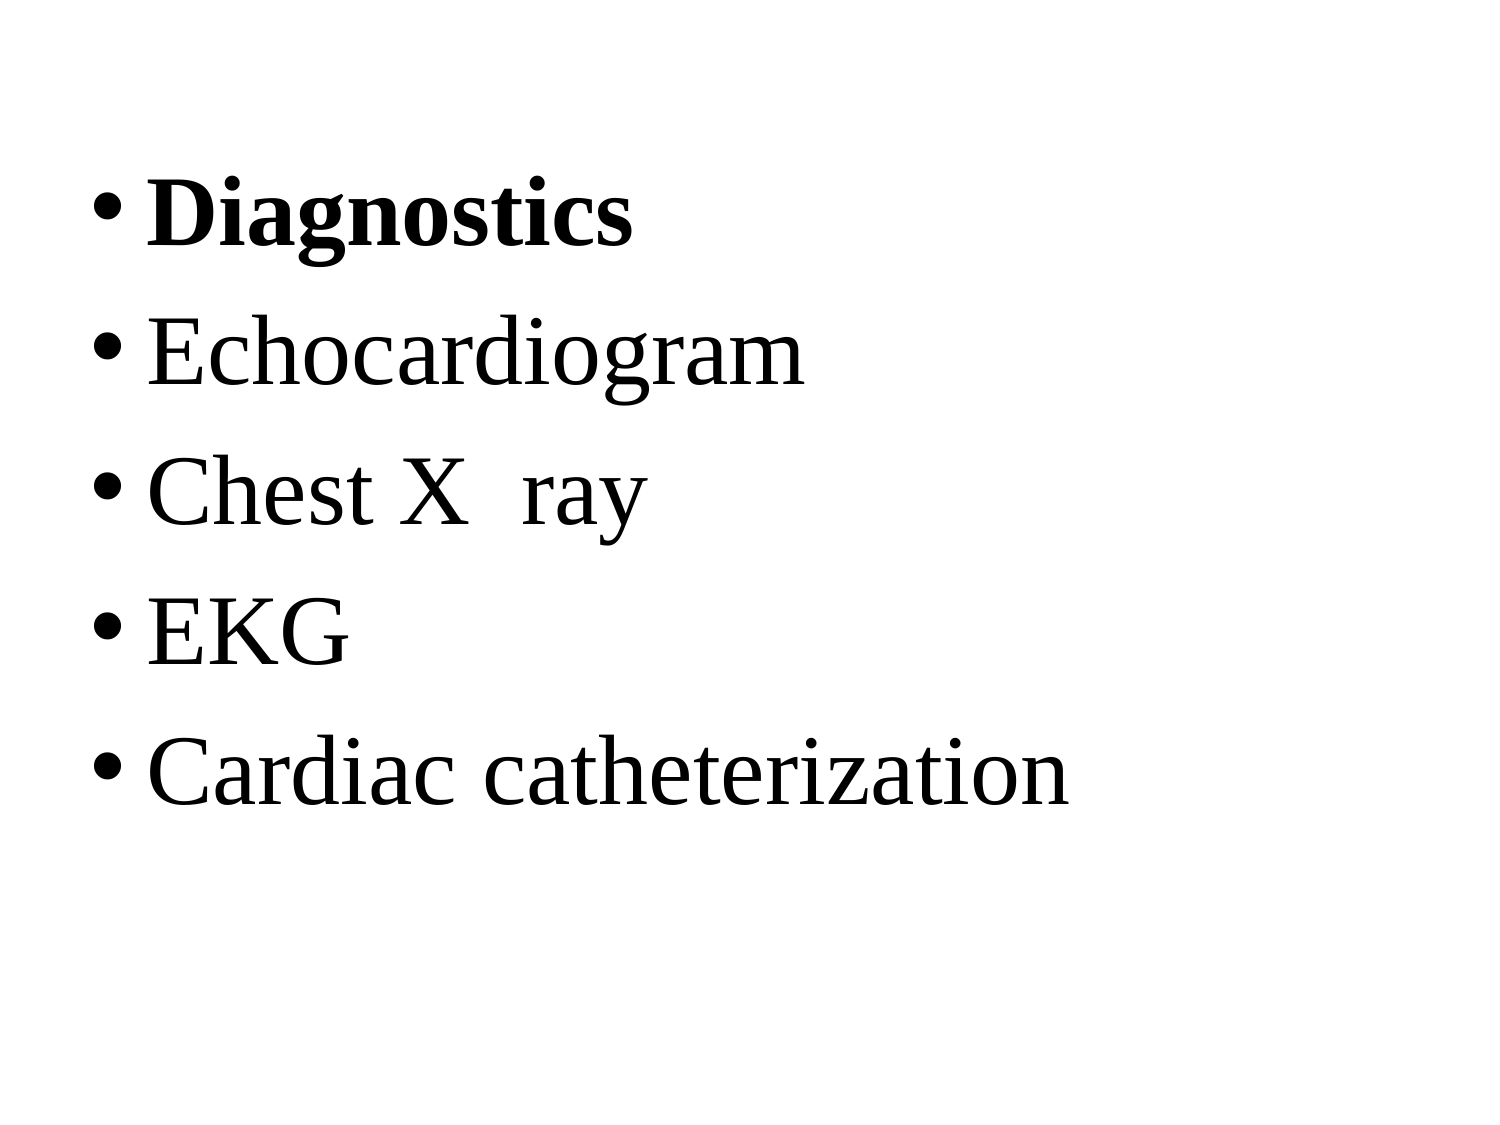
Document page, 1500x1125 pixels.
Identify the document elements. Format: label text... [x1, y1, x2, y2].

list Diagnostics Echocardiogram Chest X ray EKG Cardiac catheterization [75, 137, 1425, 1005]
